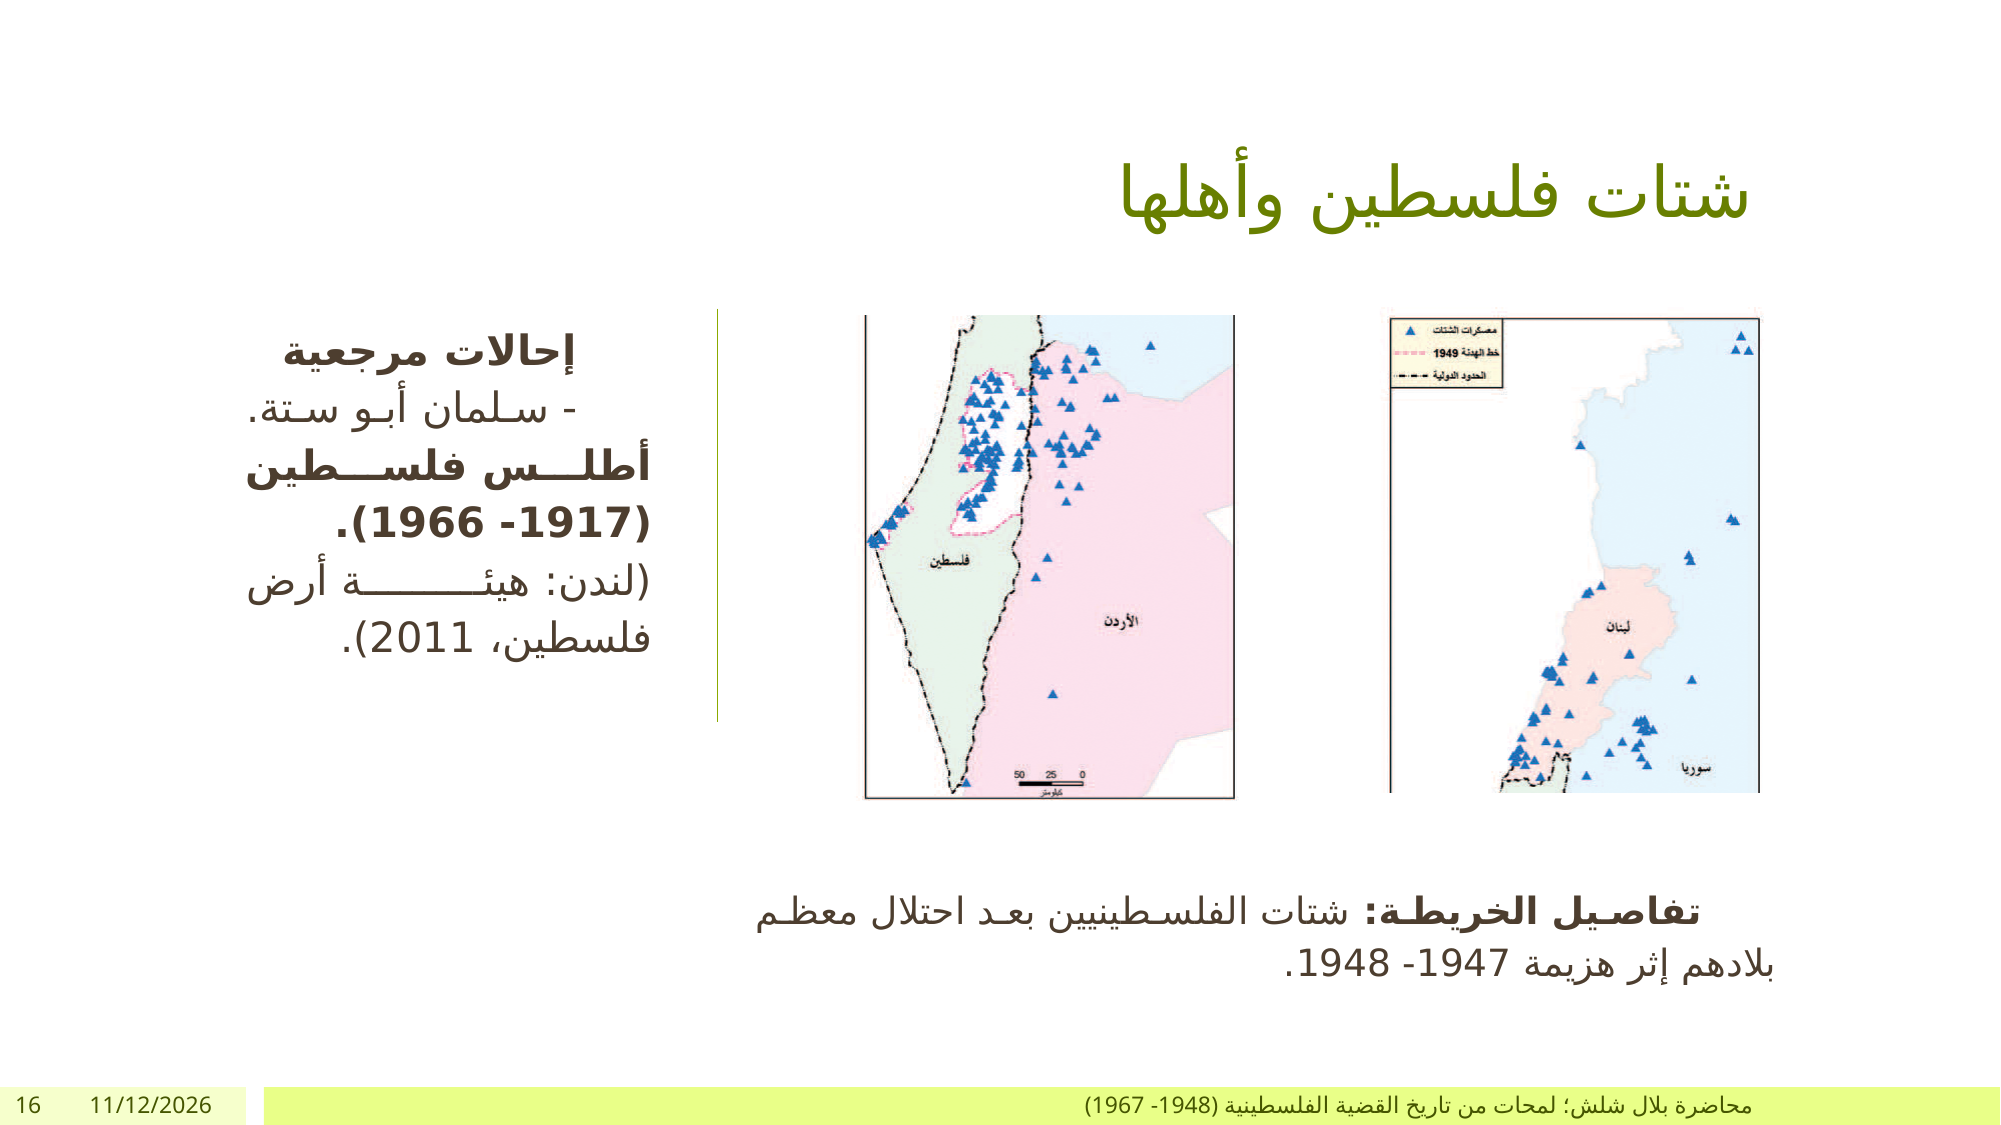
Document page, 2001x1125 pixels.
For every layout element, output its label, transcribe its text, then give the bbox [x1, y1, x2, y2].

text_box تفاصيل الخريطة: شتات الفلسطينيين بعد احتلال معظم بلادهم إثر هزيمة 1947- 1948. [740, 872, 1792, 991]
slide_number 16 [0, 1087, 68, 1125]
footer محاضرة بلال شلش؛ لمحات من تاريخ القضية الفلسطينية (1948- 1967) [268, 1087, 1769, 1125]
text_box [1379, 307, 1769, 793]
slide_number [74, 1087, 239, 1125]
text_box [854, 314, 1244, 801]
title شتات فلسطين وأهلها [231, 45, 1769, 240]
text_box إحالات مرجعية - سلمان أبو ستة. أطلس فلسطين (1917- 1966). (لندن: هيئة أرض فلسطين، 2011). [231, 308, 667, 669]
